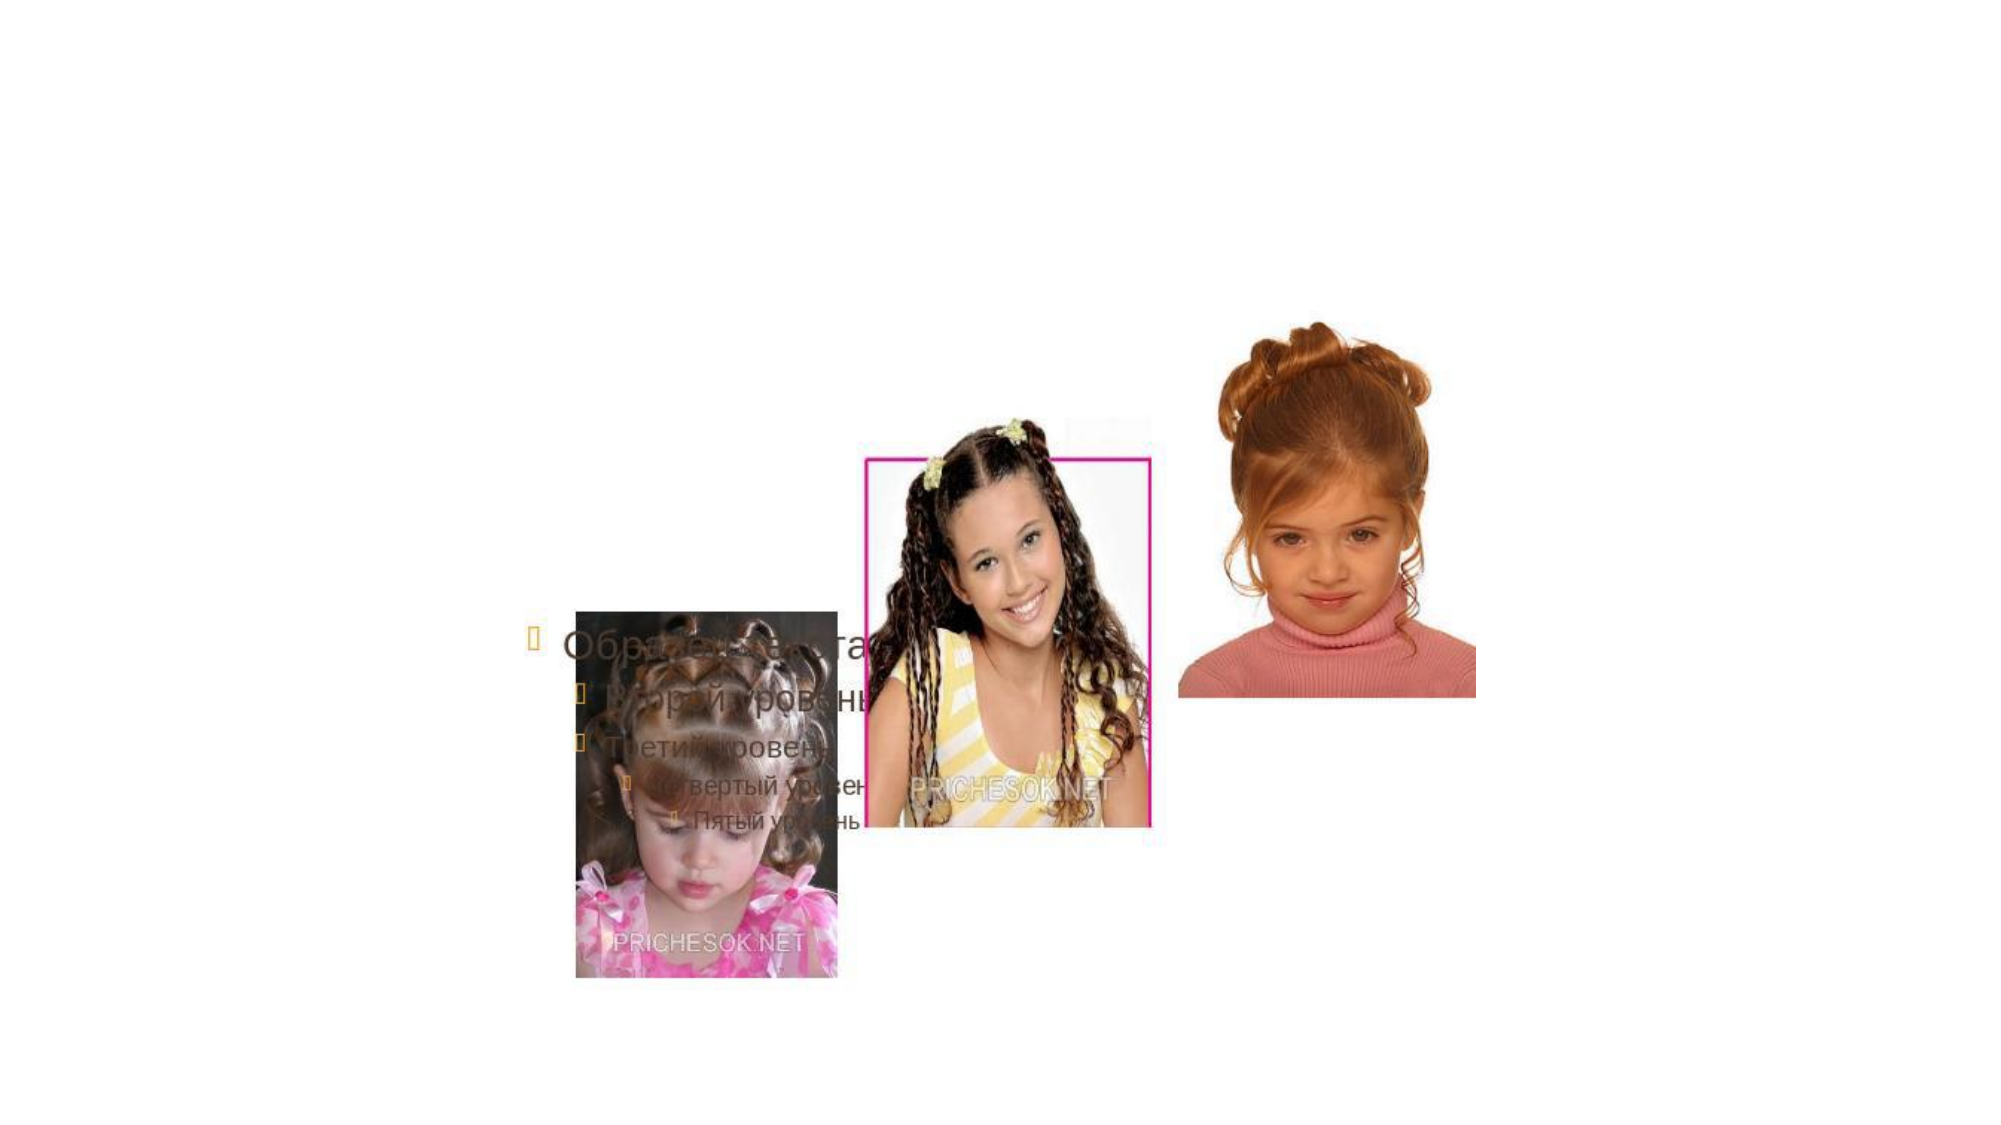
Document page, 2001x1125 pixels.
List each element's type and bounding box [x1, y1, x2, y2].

list [524, 299, 1476, 1014]
